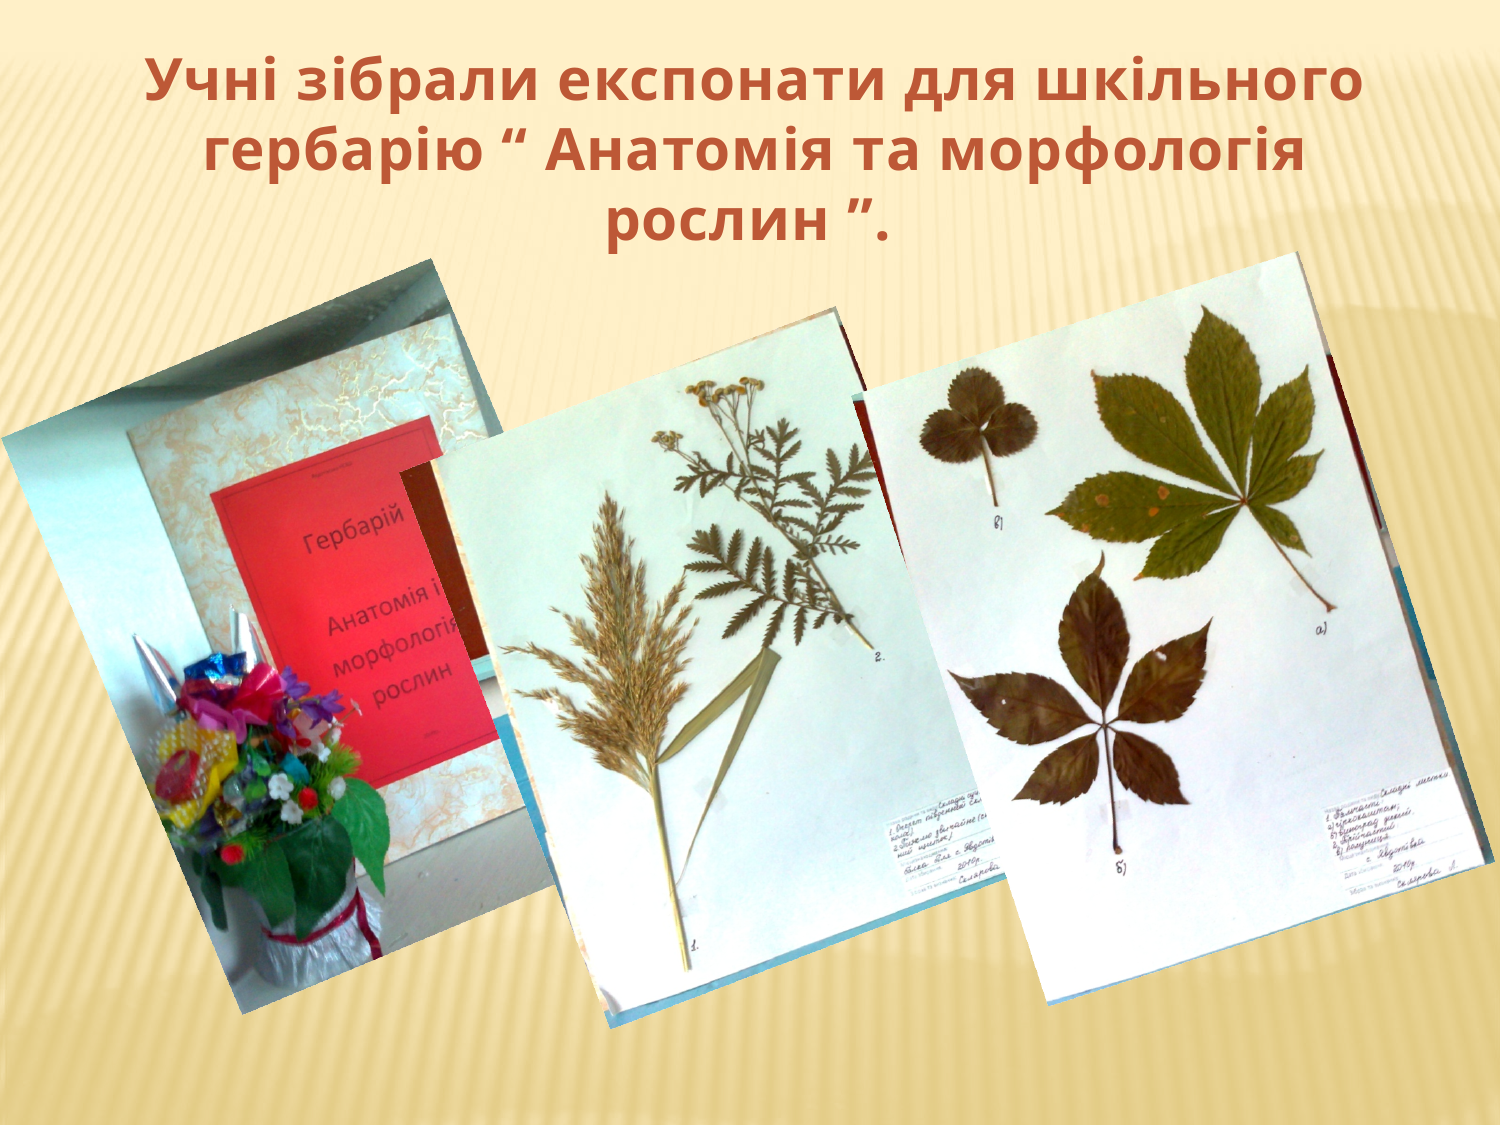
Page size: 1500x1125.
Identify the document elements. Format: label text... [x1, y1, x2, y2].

picture [1, 397, 100, 672]
picture [590, 975, 751, 1028]
picture [937, 252, 1408, 949]
picture [1410, 600, 1495, 889]
text_box Учні зібрали експонати для шкільного гербарію “ Анатомія та морфологія рослин ”. [93, 35, 1418, 260]
picture [102, 259, 957, 965]
picture [1033, 959, 1191, 1005]
picture [220, 959, 375, 1014]
